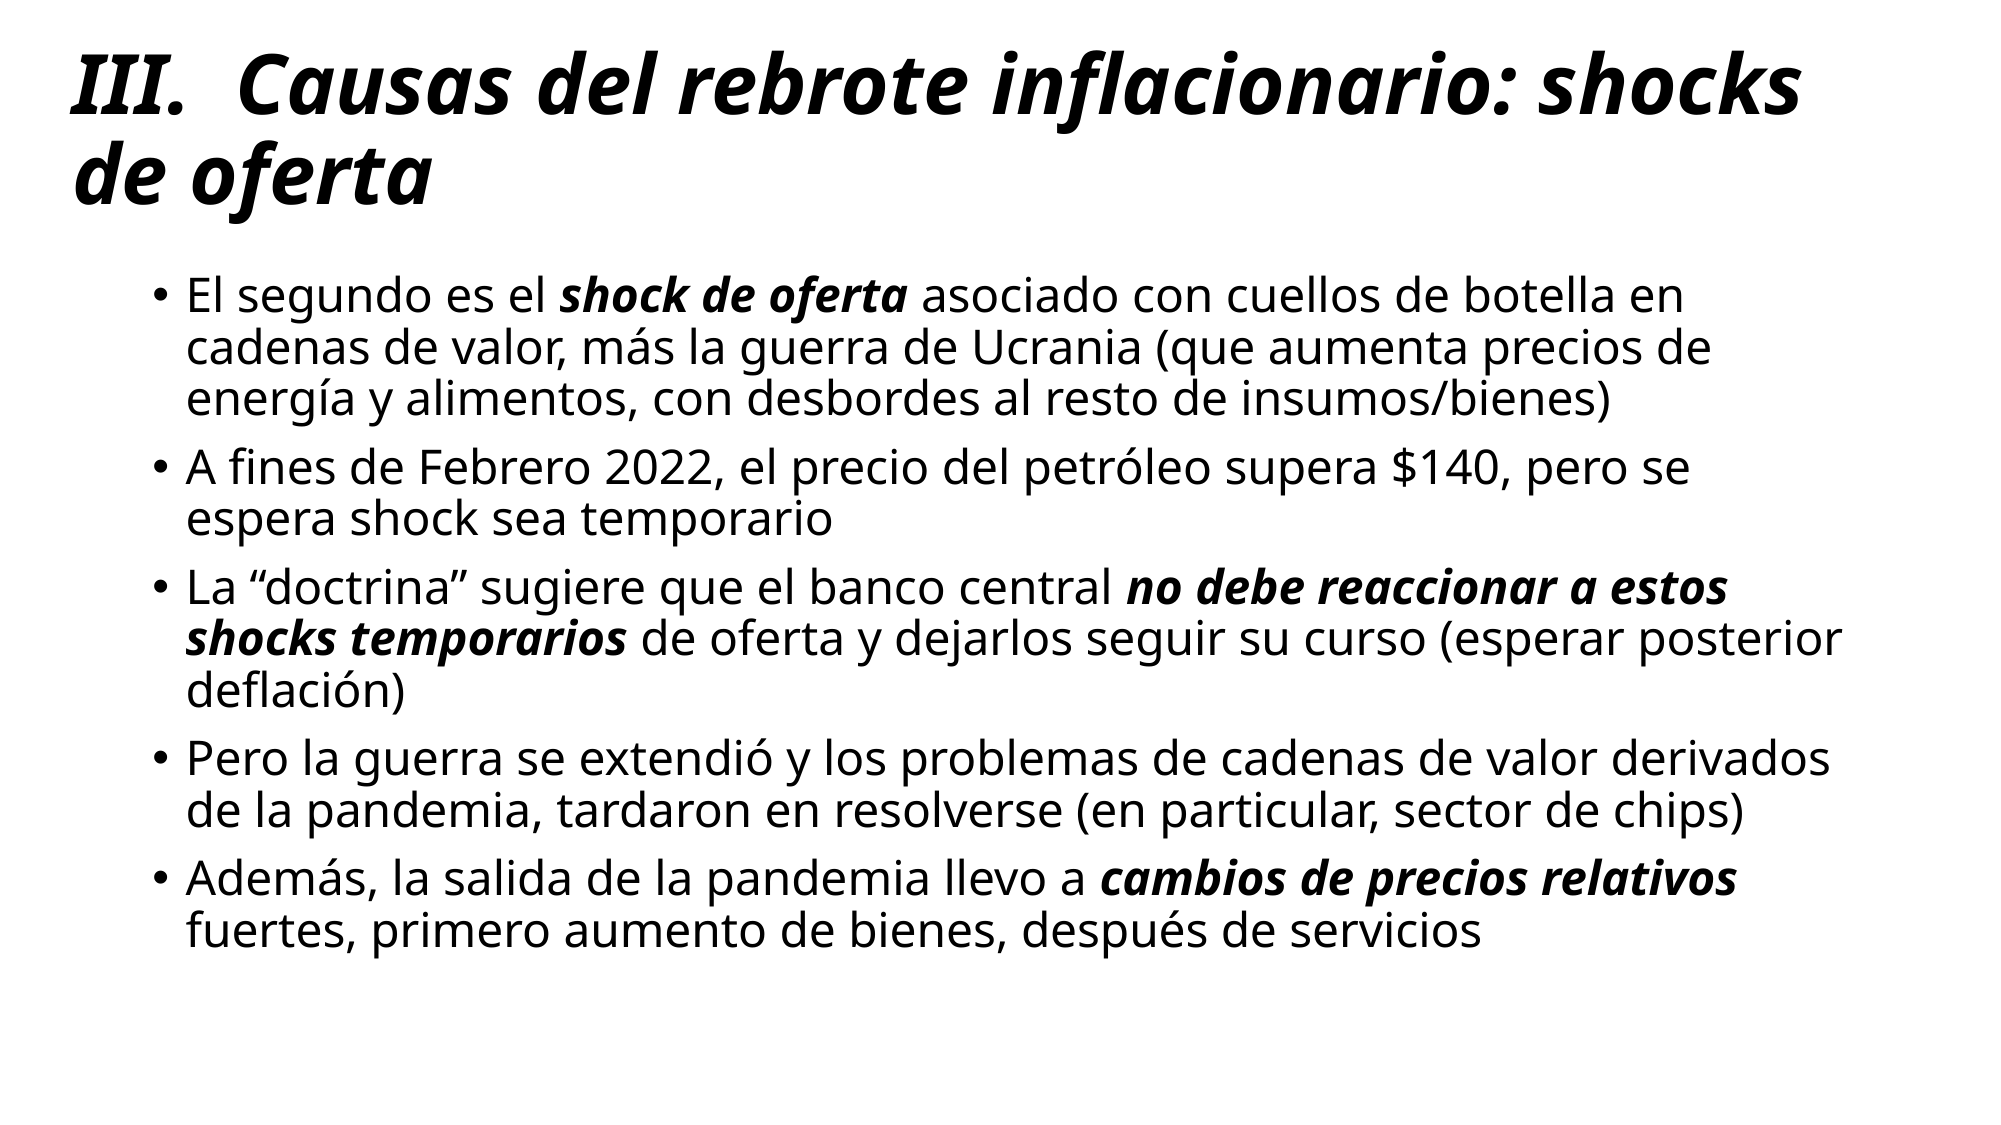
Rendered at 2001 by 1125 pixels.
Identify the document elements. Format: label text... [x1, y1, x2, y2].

title III. Causas del rebrote inflacionario: shocks de oferta [57, 24, 1841, 242]
list El segundo es el shock de oferta asociado con cuellos de botella en cadenas de valor, más la guerra de Ucrania (que aumenta precios de energía y alimentos, con desbordes al resto de insumos/bienes) A fines de Febrero 2022, el precio del petróleo supera $140, pero se espera shock sea temporario La “doctrina” sugiere que el banco central no debe reaccionar a estos shocks temporarios de oferta y dejarlos seguir su curso (esperar posterior deflación) Pero la guerra se extendió y los problemas de cadenas de valor derivados de la pandemia, tardaron en resolverse (en particular, sector de chips) Además, la salida de la pandemia llevo a cambios de precios relativos fuertes, primero aumento de bienes, después de servicios [137, 263, 1863, 1014]
